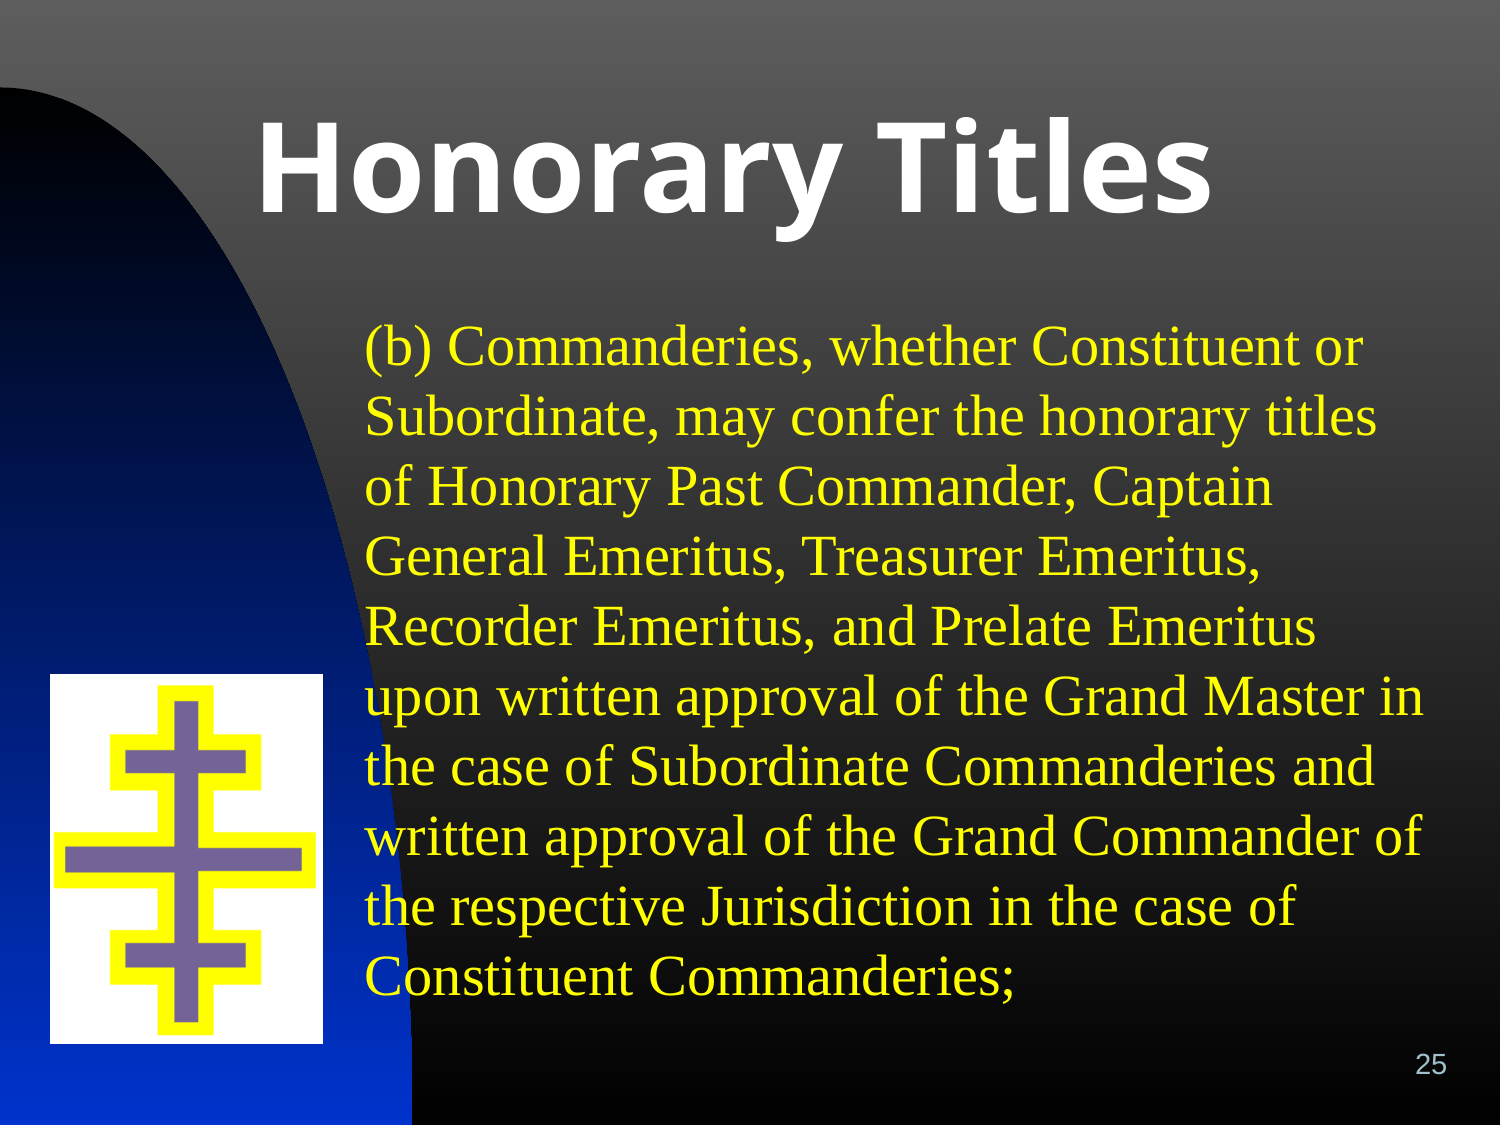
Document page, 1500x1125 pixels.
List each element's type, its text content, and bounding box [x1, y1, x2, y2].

text_box (b) Commanderies, whether Constituent or Subordinate, may confer the honorary titles of Honorary Past Commander, Captain General Emeritus, Treasurer Emeritus, Recorder Emeritus, and Prelate Emeritus upon written approval of the Grand Master in the case of Subordinate Commanderies and written approval of the Grand Commander of the respective Jurisdiction in the case of Constituent Commanderies; [350, 299, 1453, 1015]
title Honorary Titles [237, 87, 1238, 276]
picture [50, 674, 323, 1044]
slide_number 25 [1149, 1024, 1463, 1101]
